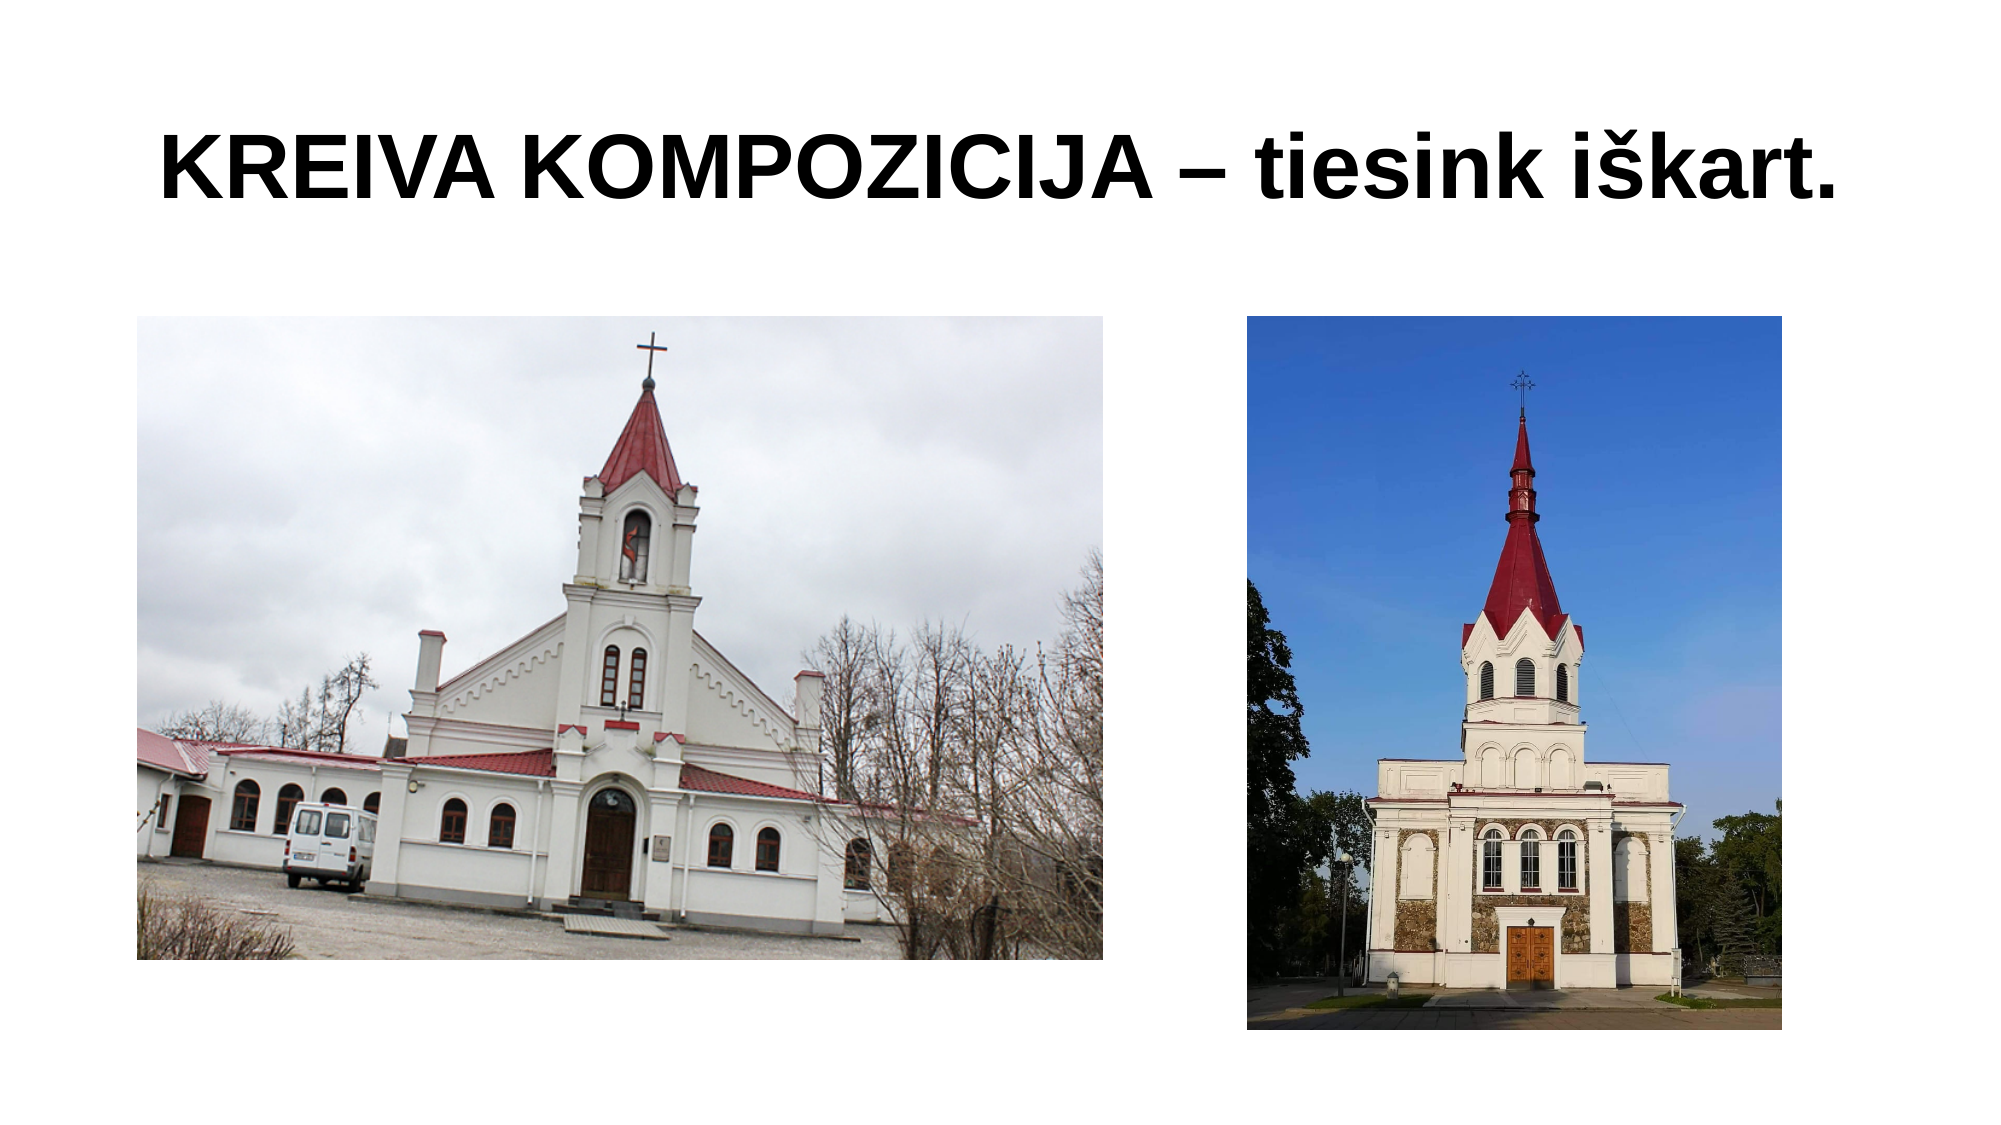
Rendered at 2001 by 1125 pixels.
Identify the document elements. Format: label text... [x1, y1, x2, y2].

title KREIVA KOMPOZICIJA – tiesink iškart. [137, 59, 1863, 278]
picture [1246, 316, 1782, 1030]
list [137, 316, 1103, 960]
